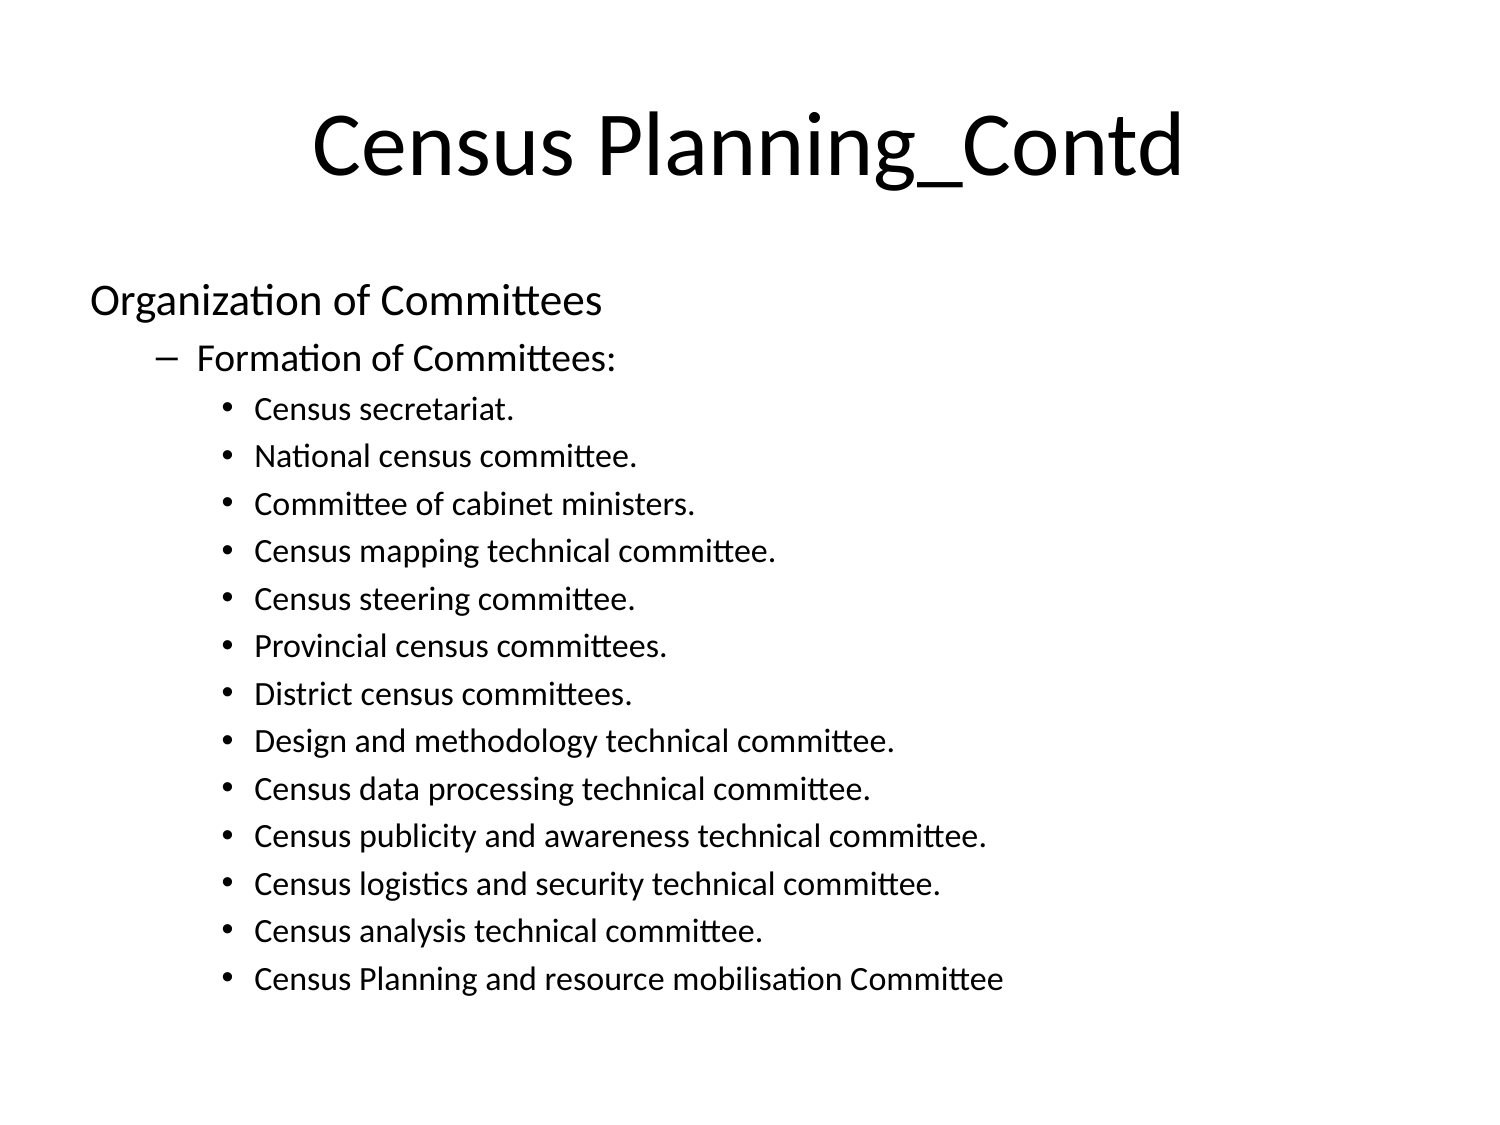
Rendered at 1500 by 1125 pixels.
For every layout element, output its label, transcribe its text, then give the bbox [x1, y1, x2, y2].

title Census Planning_Contd [75, 45, 1425, 233]
list Organization of Committees Formation of Committees: Census secretariat. National census committee. Committee of cabinet ministers. Census mapping technical committee. Census steering committee. Provincial census committees. District census committees. Design and methodology technical committee. Census data processing technical committee. Census publicity and awareness technical committee. Census logistics and security technical committee. Census analysis technical committee. Census Planning and resource mobilisation Committee [75, 262, 1425, 1005]
